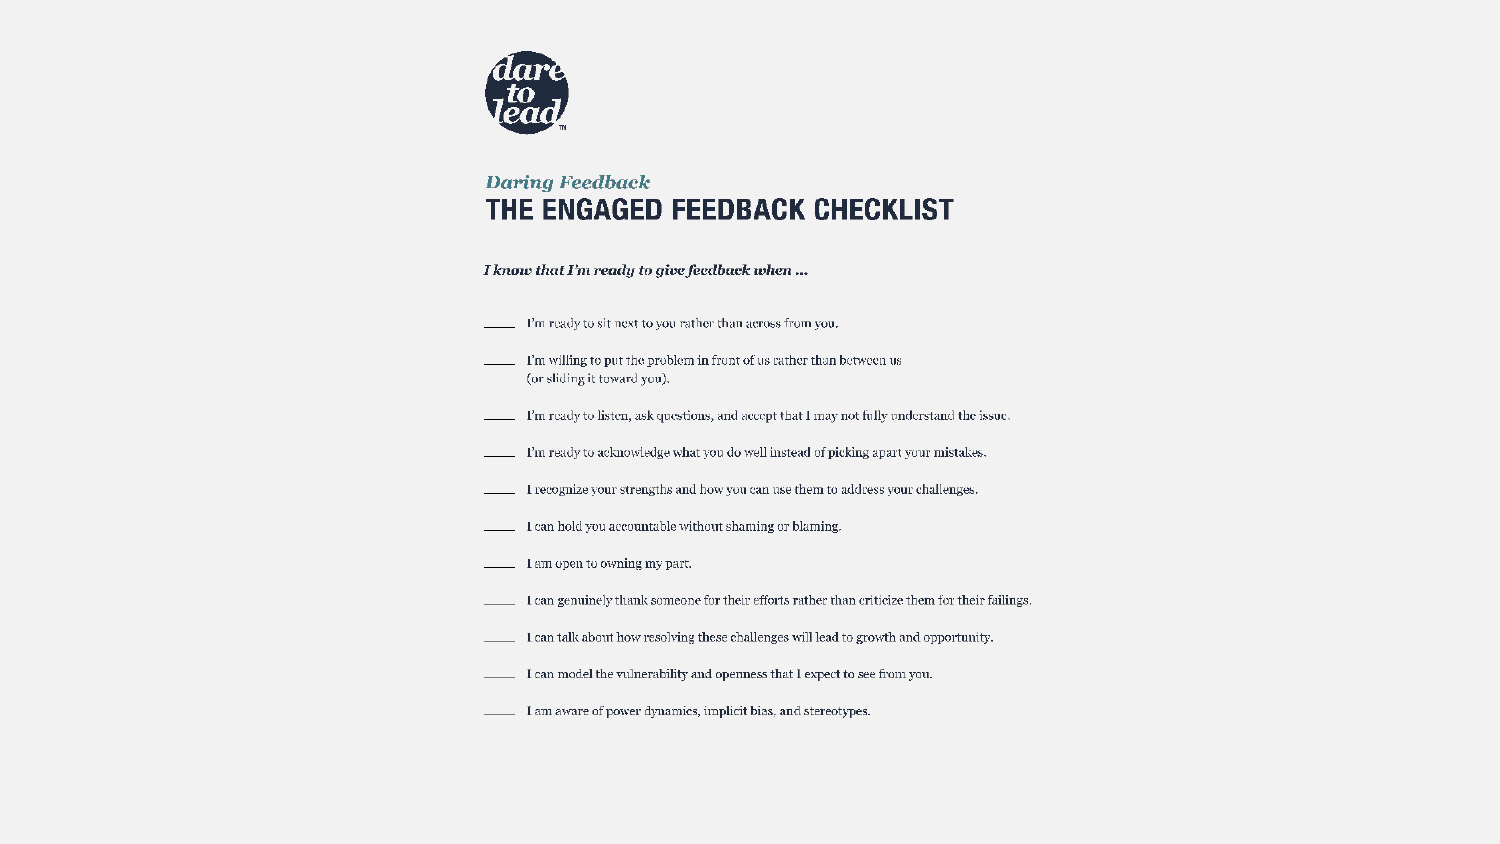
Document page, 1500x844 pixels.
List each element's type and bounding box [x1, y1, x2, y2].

picture [402, 8, 1108, 844]
